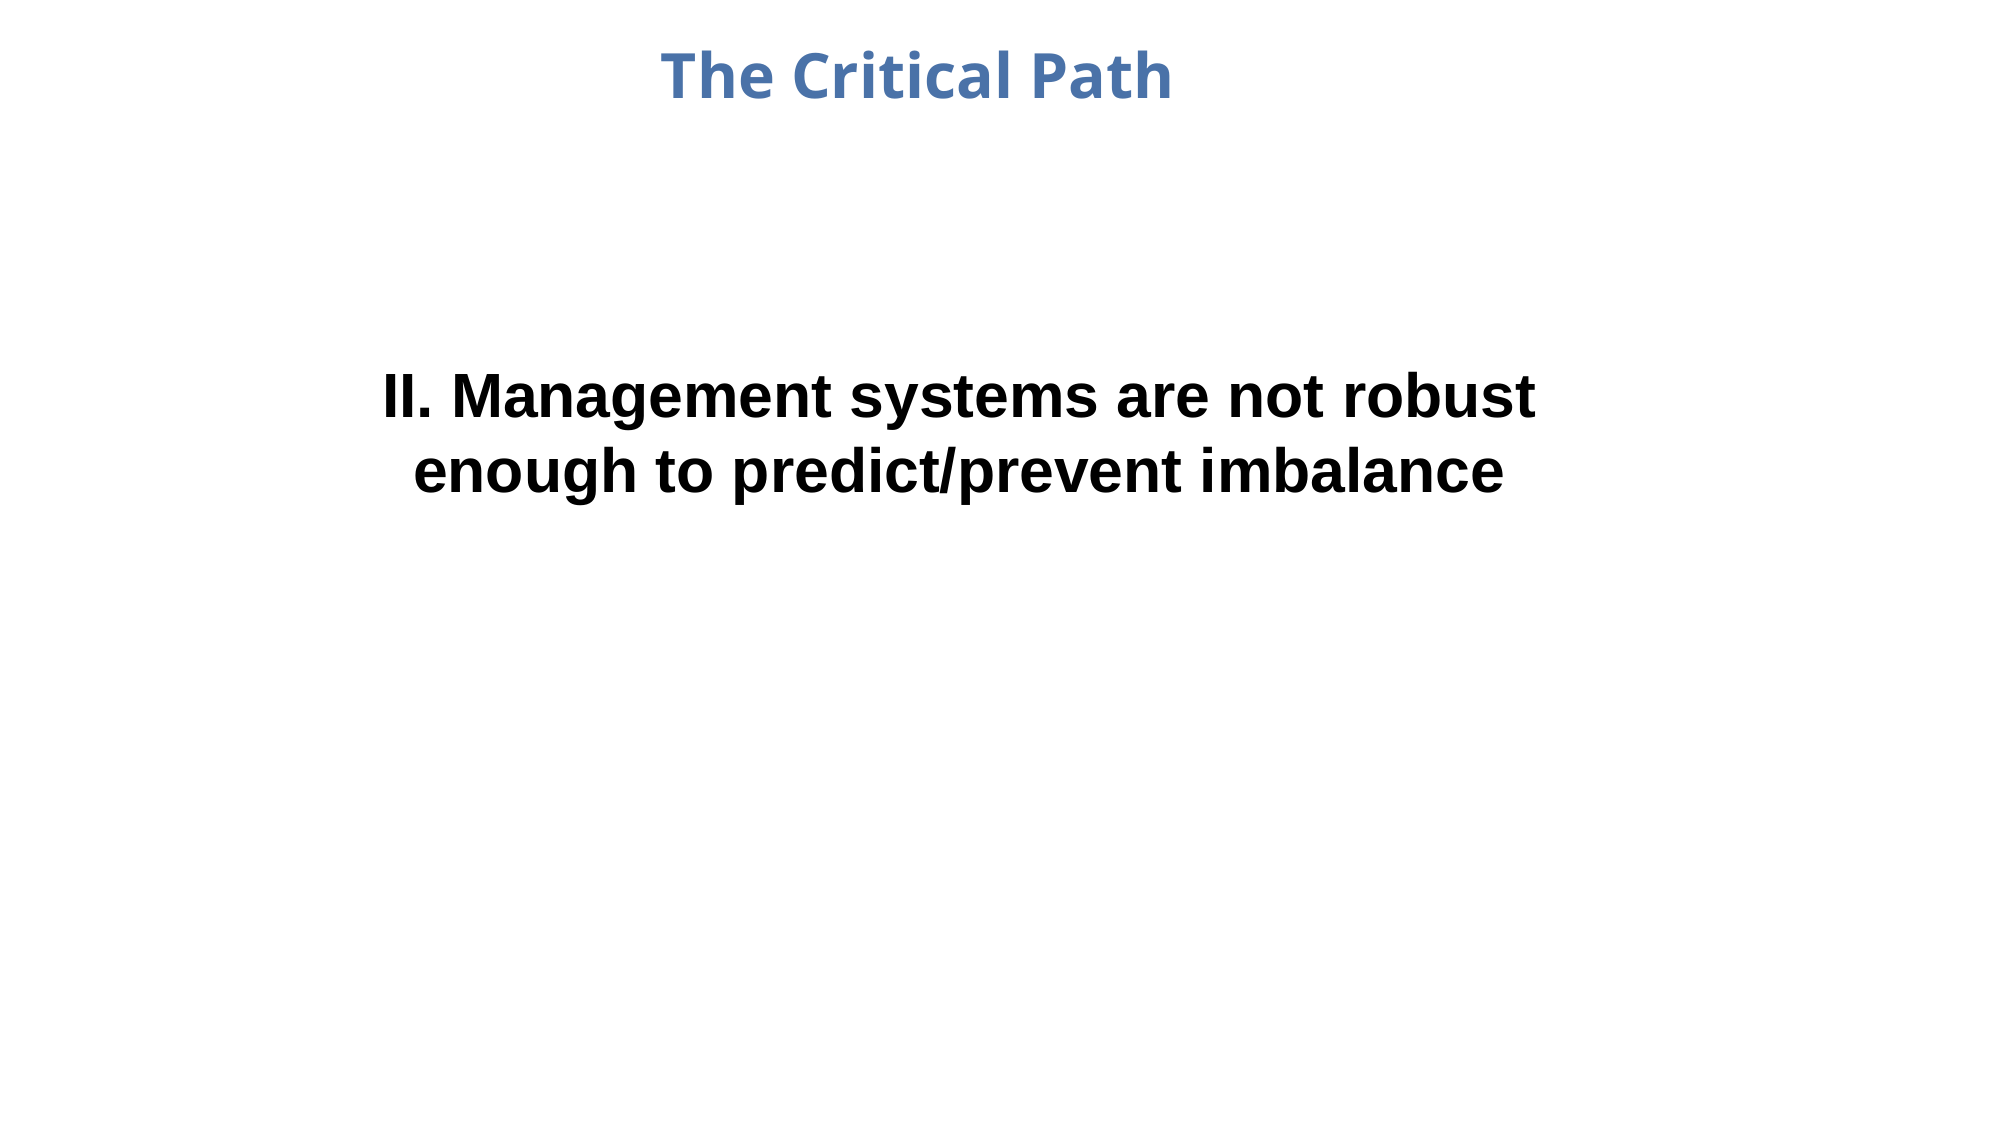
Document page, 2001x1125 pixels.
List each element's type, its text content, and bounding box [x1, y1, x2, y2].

text_box II. Management systems are not robust enough to predict/prevent imbalance [330, 348, 1590, 513]
text_box The Critical Path [646, 40, 1247, 108]
